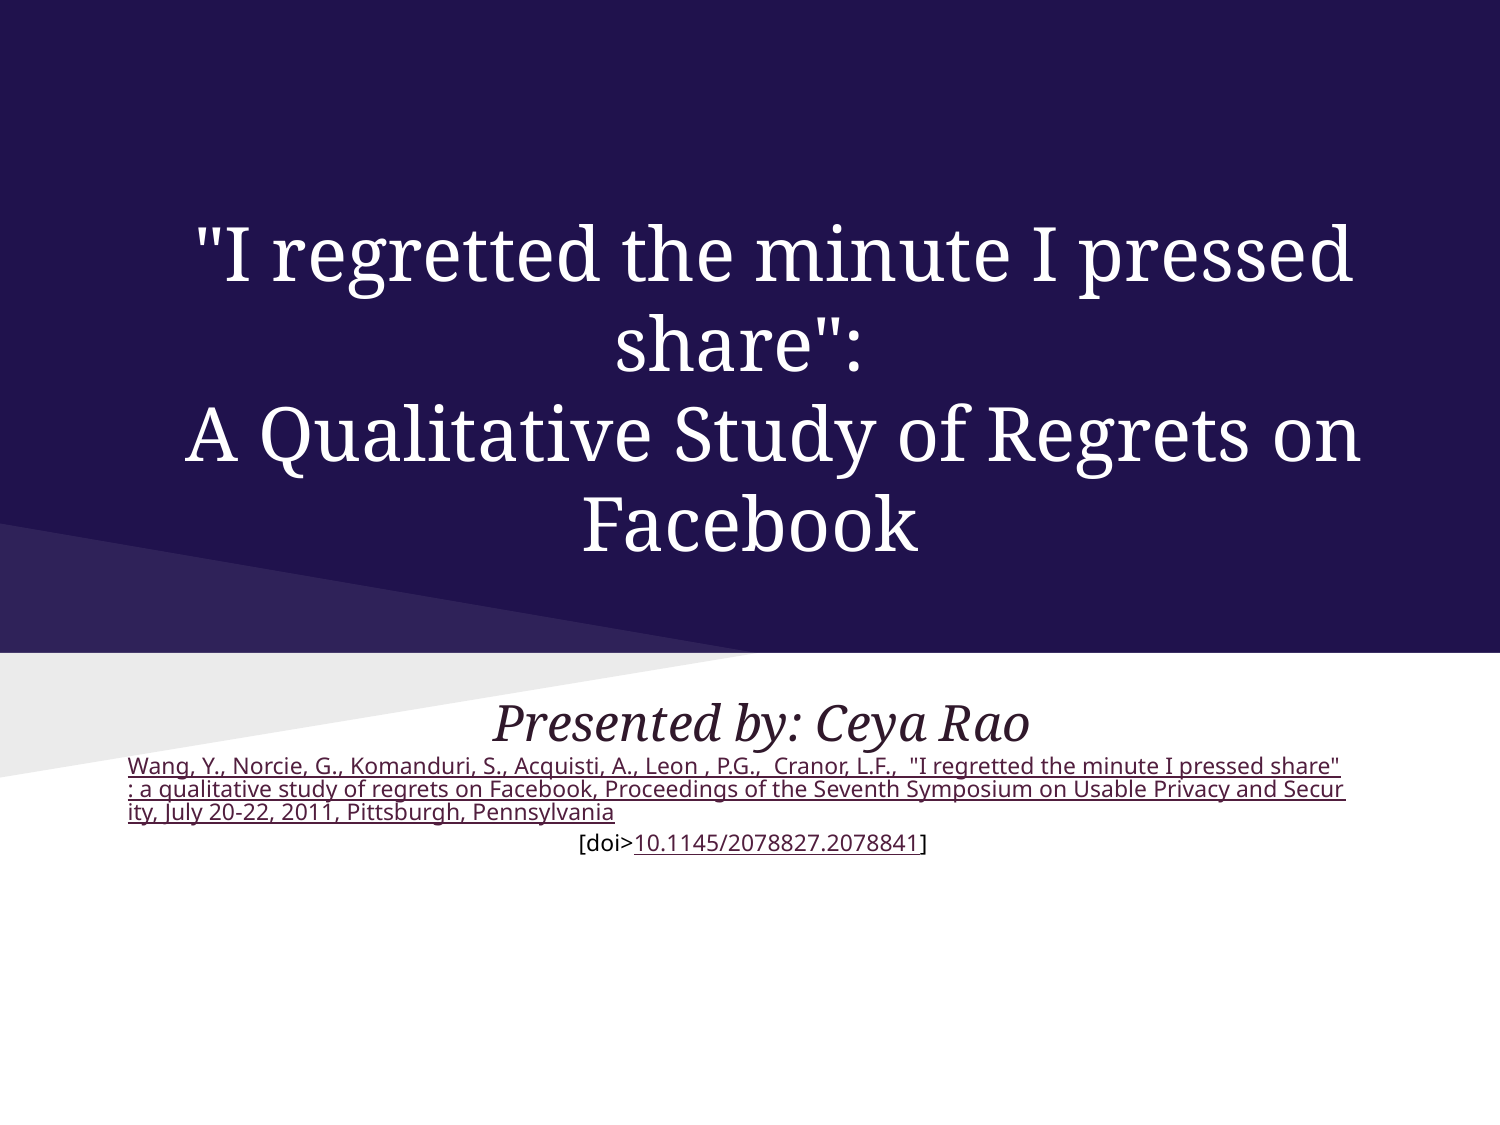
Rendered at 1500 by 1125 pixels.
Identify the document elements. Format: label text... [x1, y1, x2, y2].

title "I regretted the minute I pressed share": A Qualitative Study of Regrets on Facebook [29, 191, 1471, 582]
subtitle Presented by: Ceya Rao Wang, Y., Norcie, G., Komanduri, S., Acquisti, A., Leon , P.G., Cranor, L.F., "I regretted the minute I pressed share": a qualitative study of regrets on Facebook, Proceedings of the Seventh Symposium on Usable Privacy and Security, July 20-22, 2011, Pittsburgh, Pennsylvania [doi>10.1145/2078827.2078841] [112, 676, 1388, 1125]
